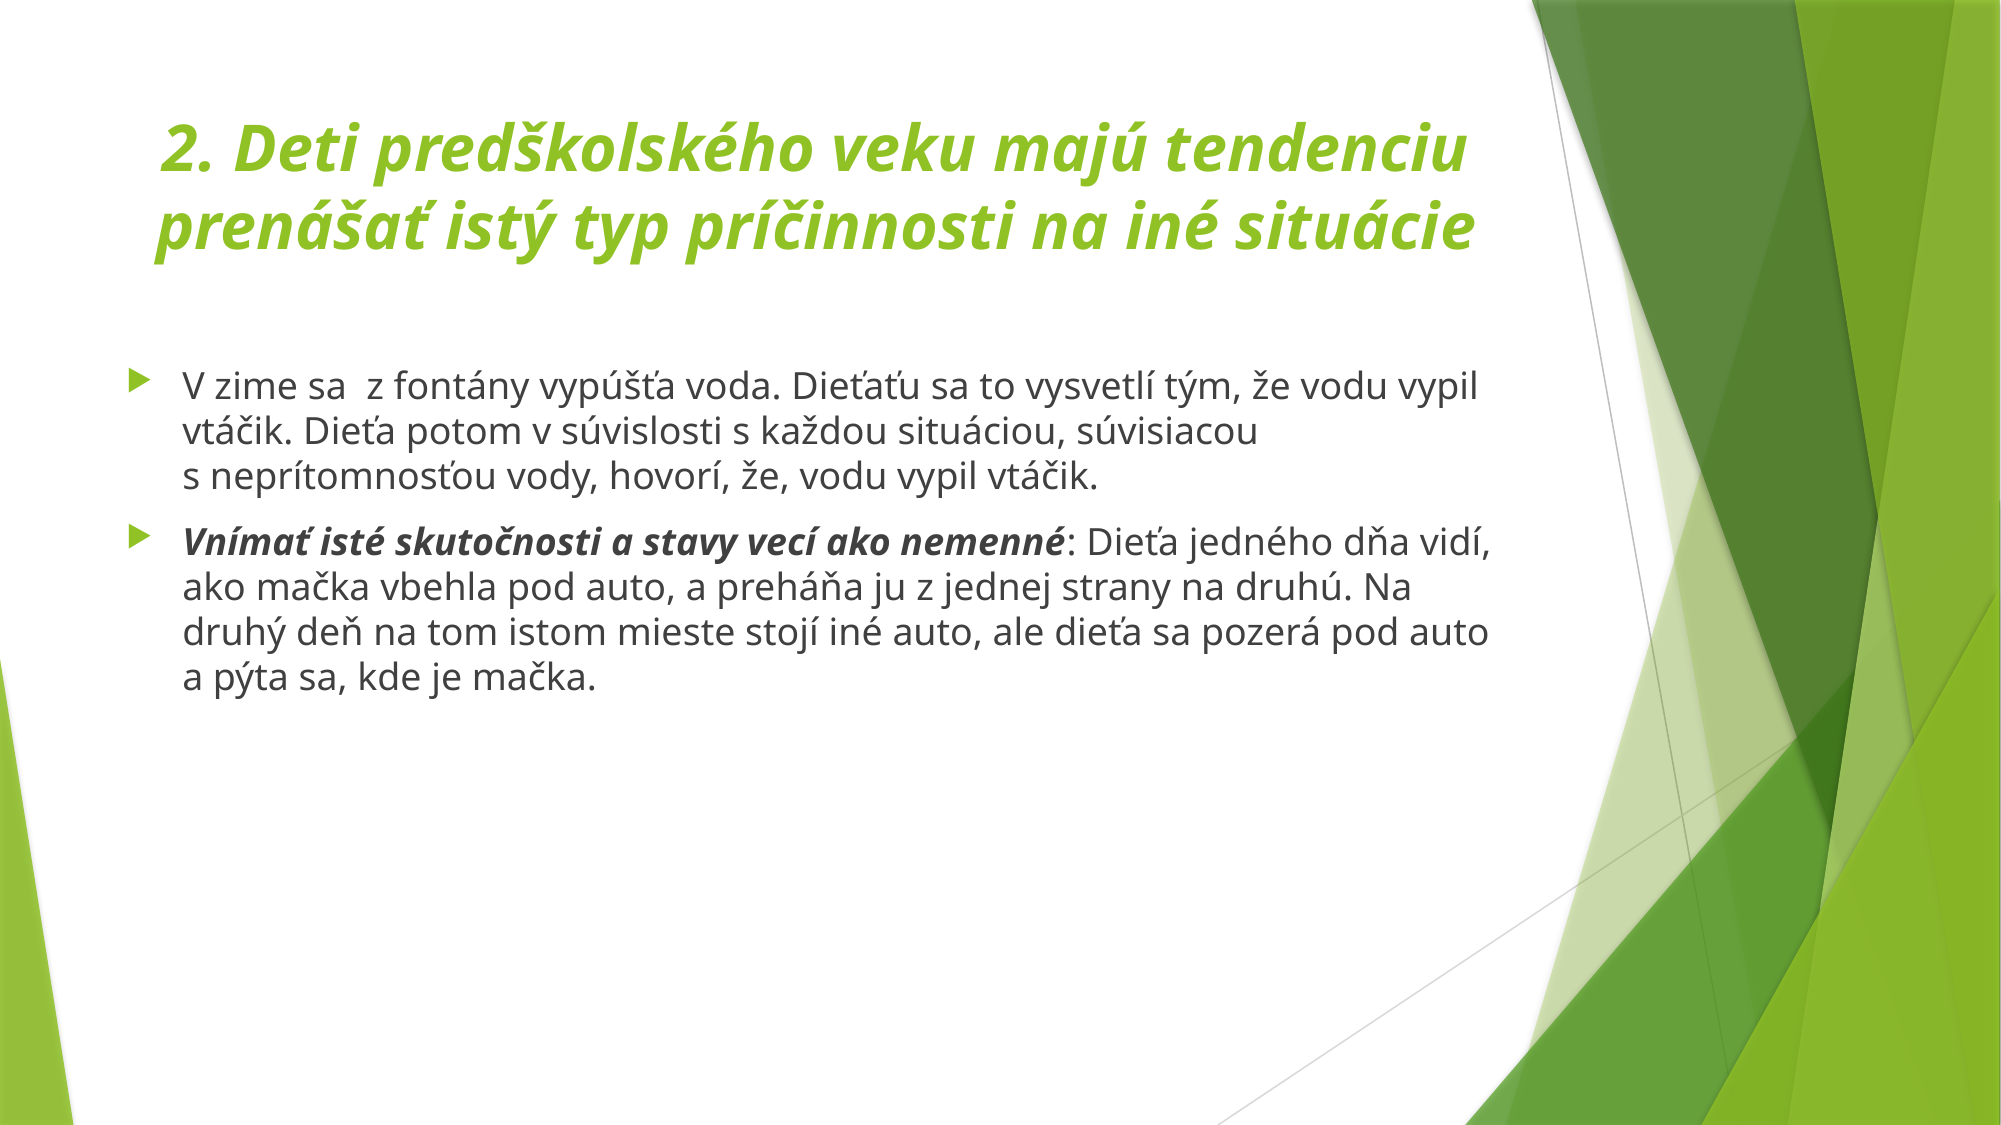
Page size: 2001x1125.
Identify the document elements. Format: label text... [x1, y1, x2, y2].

title 2. Deti predškolského veku majú tendenciu prenášať istý typ príčinnosti na iné situácie [111, 99, 1522, 317]
list V zime sa z fontány vypúšťa voda. Dieťaťu sa to vysvetlí tým, že vodu vypil vtáčik. Dieťa potom v súvislosti s každou situáciou, súvisiacou s neprítomnosťou vody, hovorí, že, vodu vypil vtáčik. Vnímať isté skutočnosti a stavy vecí ako nemenné: Dieťa jedného dňa vidí, ako mačka vbehla pod auto, a preháňa ju z jednej strany na druhú. Na druhý deň na tom istom mieste stojí iné auto, ale dieťa sa pozerá pod auto a pýta sa, kde je mačka. [111, 354, 1522, 992]
